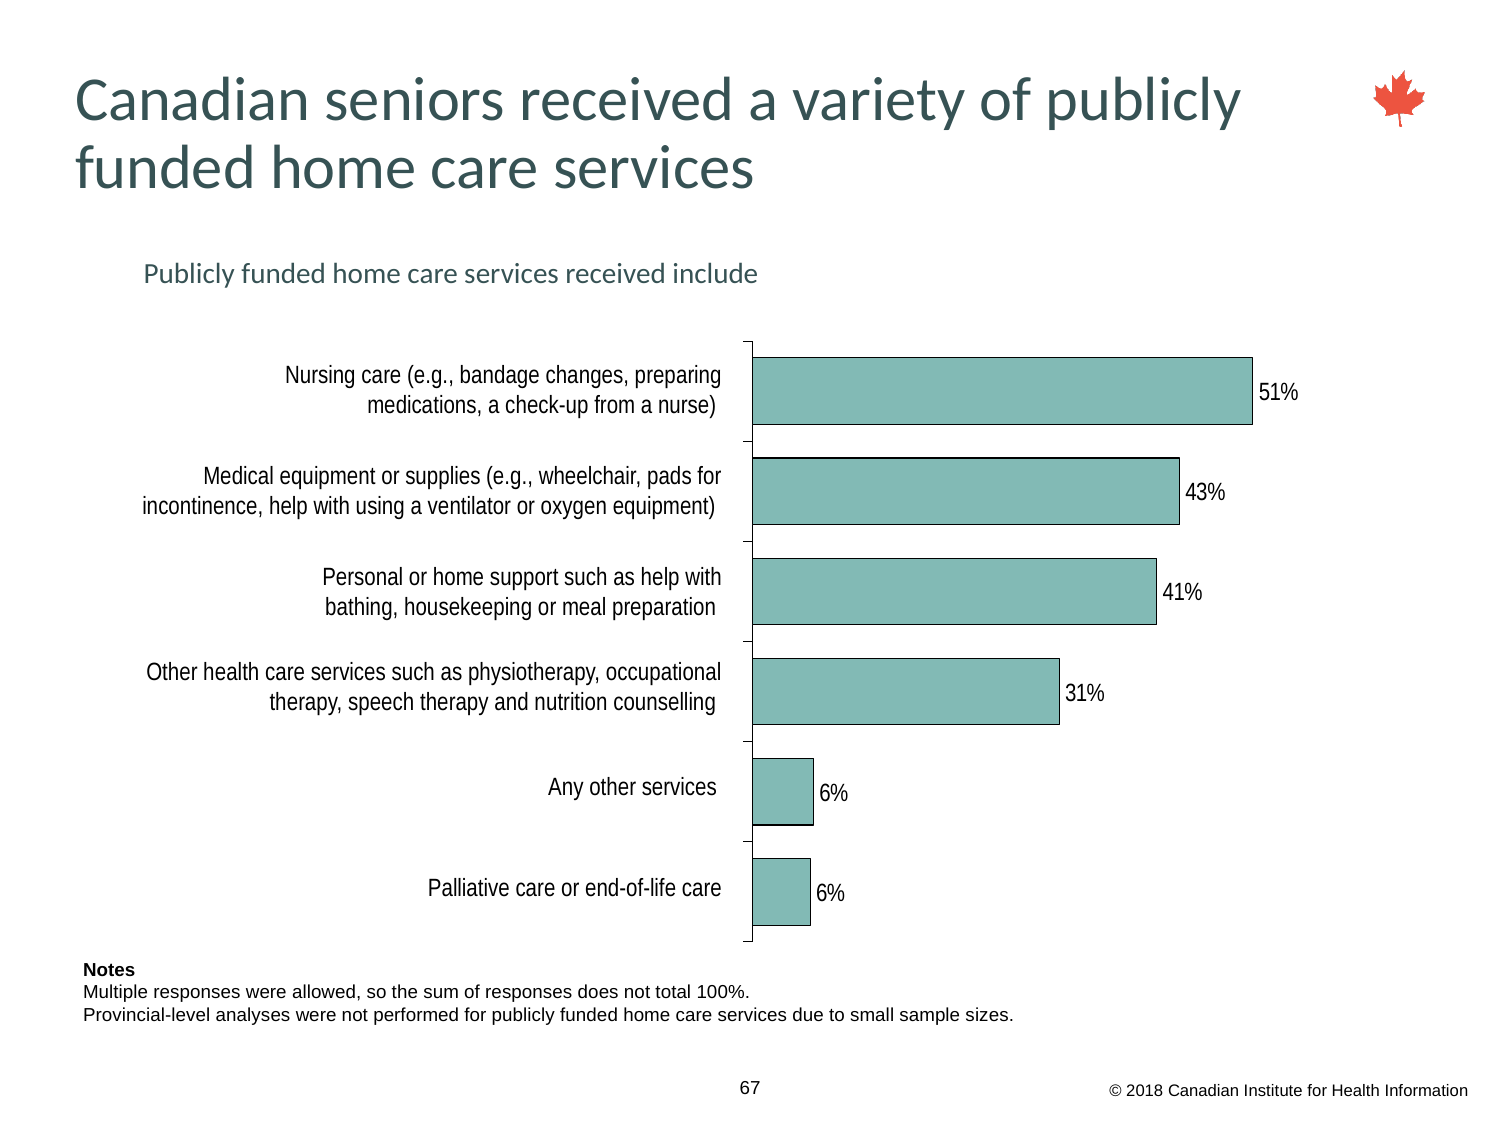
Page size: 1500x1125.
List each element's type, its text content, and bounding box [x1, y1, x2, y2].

title Canadian seniors received a variety of publicly funded home care services [75, 63, 1425, 134]
picture [1373, 70, 1426, 127]
slide_number 67 [575, 1075, 925, 1099]
text_box Notes Multiple responses were allowed, so the sum of responses does not total 100%. Provincial-level analyses were not performed for publicly funded home care services due to small sample sizes. [83, 942, 1292, 1025]
text_box © 2018 Canadian Institute for Health Information [1057, 1072, 1489, 1108]
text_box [93, 254, 1367, 966]
